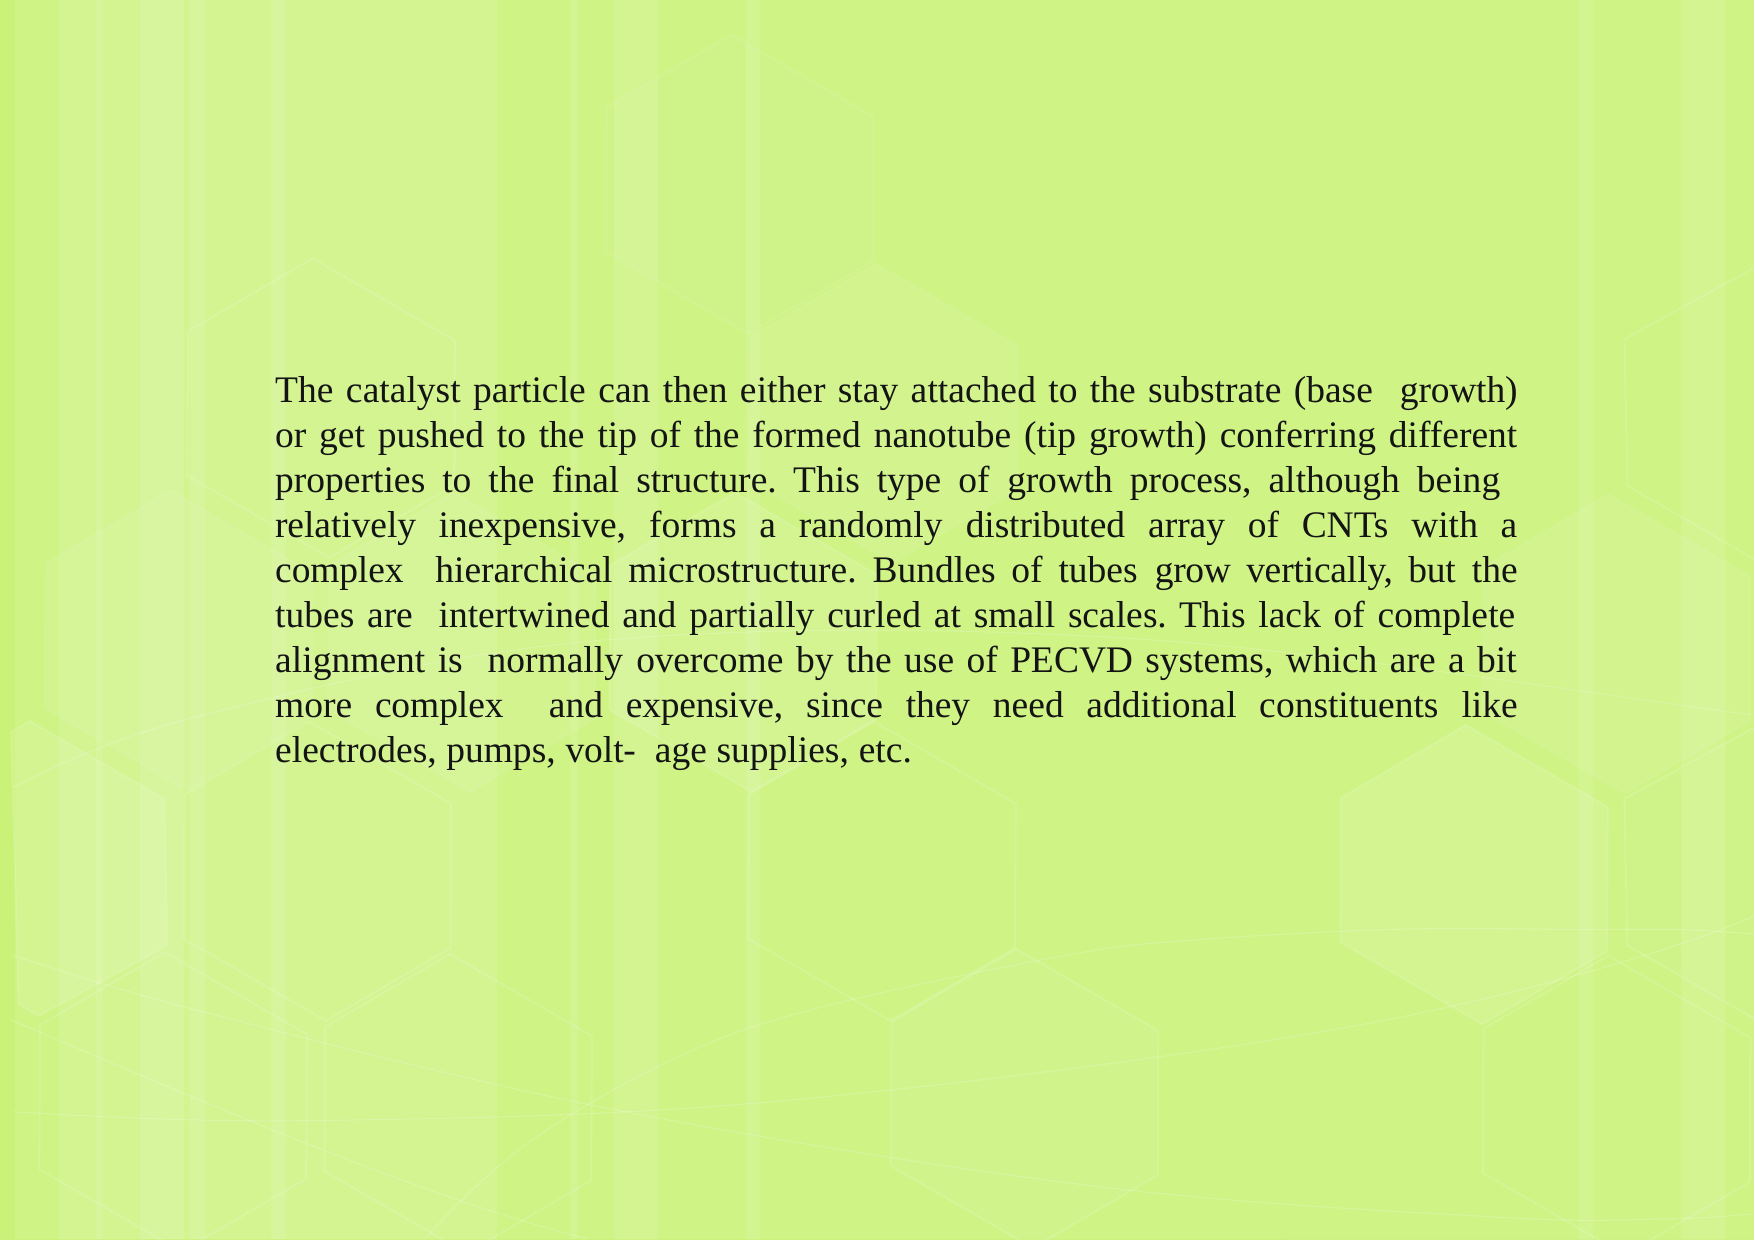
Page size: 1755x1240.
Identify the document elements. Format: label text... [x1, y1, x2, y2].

text_box The catalyst particle can then either stay attached to the substrate (base growth) or get pushed to the tip of the formed nanotube (tip growth) conferring different properties to the final structure. This type of growth process, although being relatively inexpensive, forms a randomly distributed array of CNTs with a complex hierarchical microstructure. Bundles of tubes grow vertically, but the tubes are intertwined and partially curled at small scales. This lack of complete alignment is normally overcome by the use of PECVD systems, which are a bit more complex and expensive, since they need additional constituents like electrodes, pumps, volt- age supplies, etc. [252, 358, 1540, 778]
